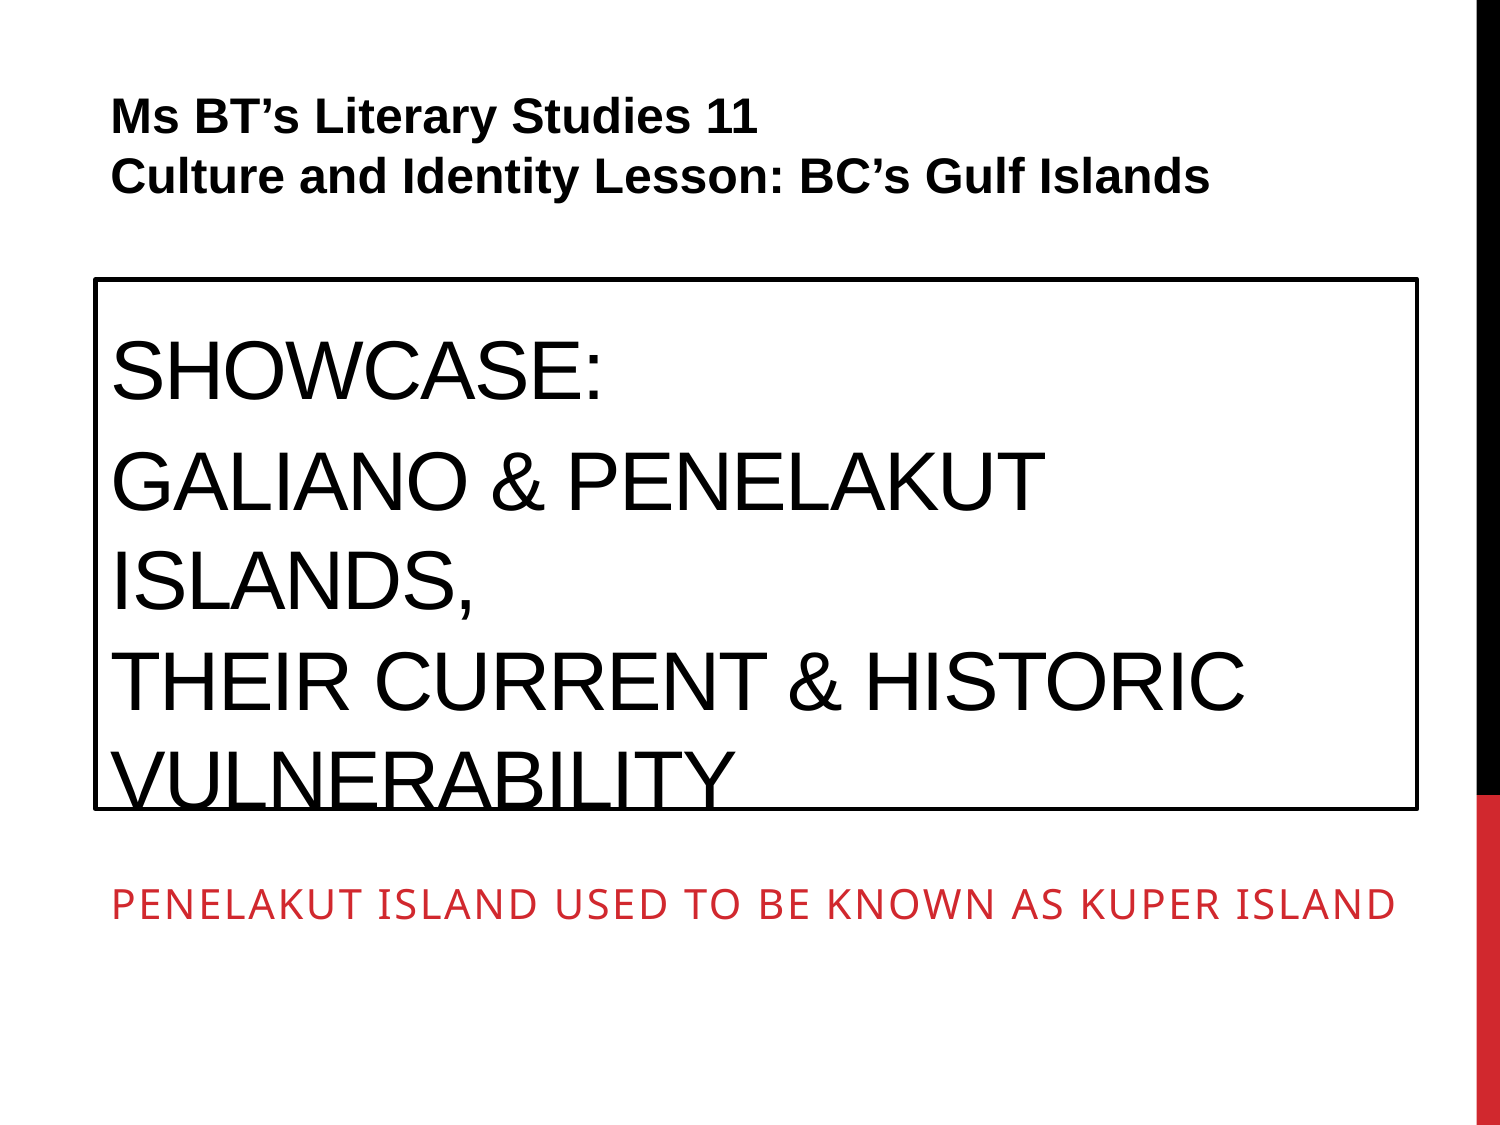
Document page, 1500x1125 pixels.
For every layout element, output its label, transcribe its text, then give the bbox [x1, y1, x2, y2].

text_box Ms BT’s Literary Studies 11 Culture and Identity Lesson: BC’s Gulf Islands [95, 76, 1417, 257]
subtitle Penelakut Island used to be known as Kuper Island [95, 870, 1417, 1021]
title Showcase: Galiano & Penelakut Islands, Their current & historic Vulnerability [93, 277, 1419, 811]
